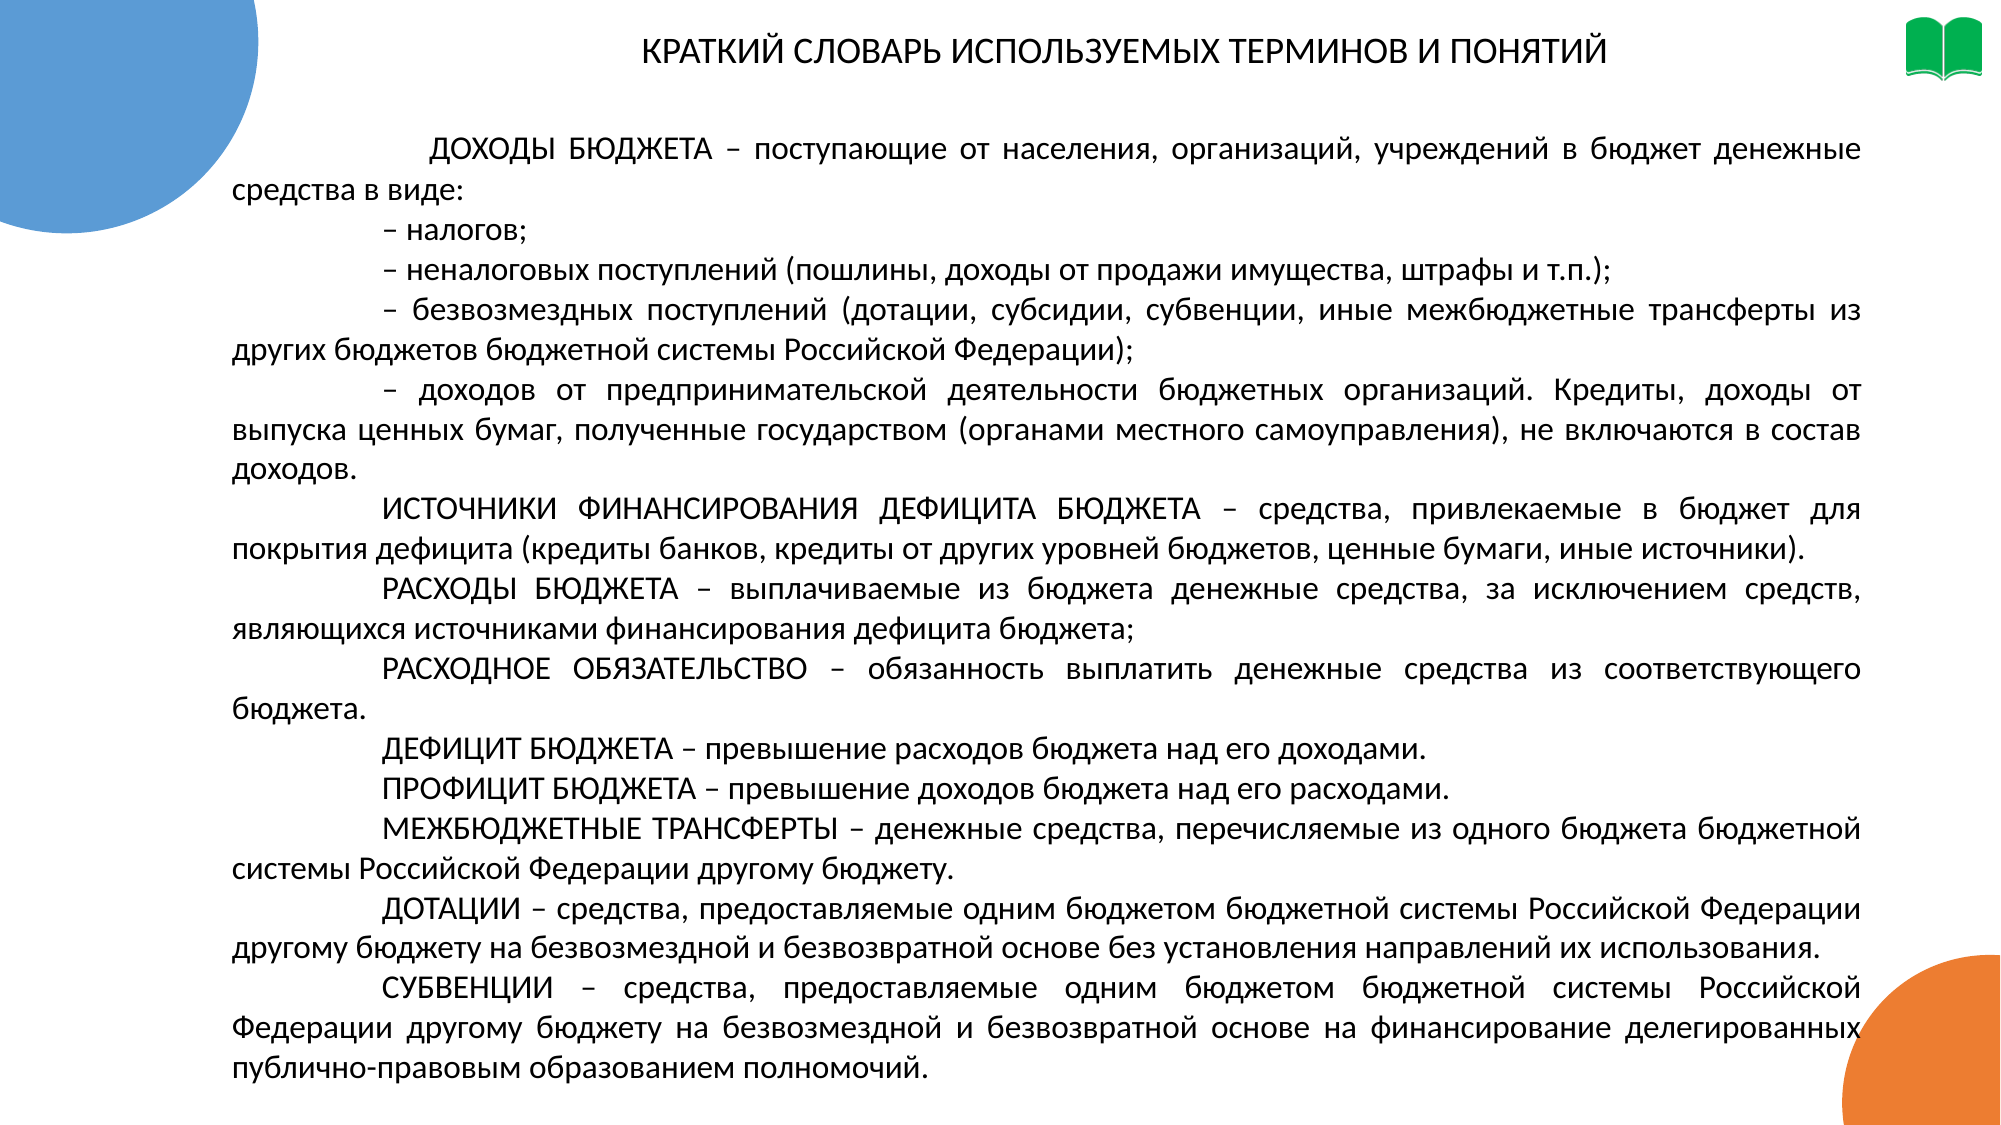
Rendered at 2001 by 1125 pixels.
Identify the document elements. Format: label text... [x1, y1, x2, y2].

text_box ДОХОДЫ БЮДЖЕТА – поступающие от населения, организаций, учреждений в бюджет денежные средства в виде: – налогов; – неналоговых поступлений (пошлины, доходы от продажи имущества, штрафы и т.п.); – безвозмездных поступлений (дотации, субсидии, субвенции, иные межбюджетные трансферты из других бюджетов бюджетной системы Российской Федерации); – доходов от предпринимательской деятельности бюджетных организаций. Кредиты, доходы от выпуска ценных бумаг, полученные государством (органами местного самоуправления), не включаются в состав доходов. ИСТОЧНИКИ ФИНАНСИРОВАНИЯ ДЕФИЦИТА БЮДЖЕТА – средства, привлекаемые в бюджет для покрытия дефицита (кредиты банков, кредиты от других уровней бюджетов, ценные бумаги, иные источники). РАСХОДЫ БЮДЖЕТА – выплачиваемые из бюджета денежные средства, за исключением средств, являющихся источниками финансирования дефицита бюджета; РАСХОДНОЕ ОБЯЗАТЕЛЬСТВО – обязанность выплатить денежные средства из соответствующего бюджета. ДЕФИЦИТ БЮДЖЕТА – превышение расходов бюджета над его доходами. ПРОФИЦИТ БЮДЖЕТА – превышение доходов бюджета над его расходами. МЕЖБЮДЖЕТНЫЕ ТРАНСФЕРТЫ – денежные средства, перечисляемые из одного бюджета бюджетной системы Российской Федерации другому бюджету. ДОТАЦИИ – средства, предоставляемые одним бюджетом бюджетной системы Российской Федерации другому бюджету на безвозмездной и безвозвратной основе без установления направлений их использования. СУБВЕНЦИИ – средства, предоставляемые одним бюджетом бюджетной системы Российской Федерации другому бюджету на безвозмездной и безвозвратной основе на финансирование делегированных публично-правовым образованием полномочий. [217, 114, 1879, 1093]
text_box КРАТКИЙ СЛОВАРЬ ИСПОЛЬЗУЕМЫХ ТЕРМИНОВ И ПОНЯТИЙ [273, 18, 1906, 79]
picture [1906, 17, 1982, 81]
